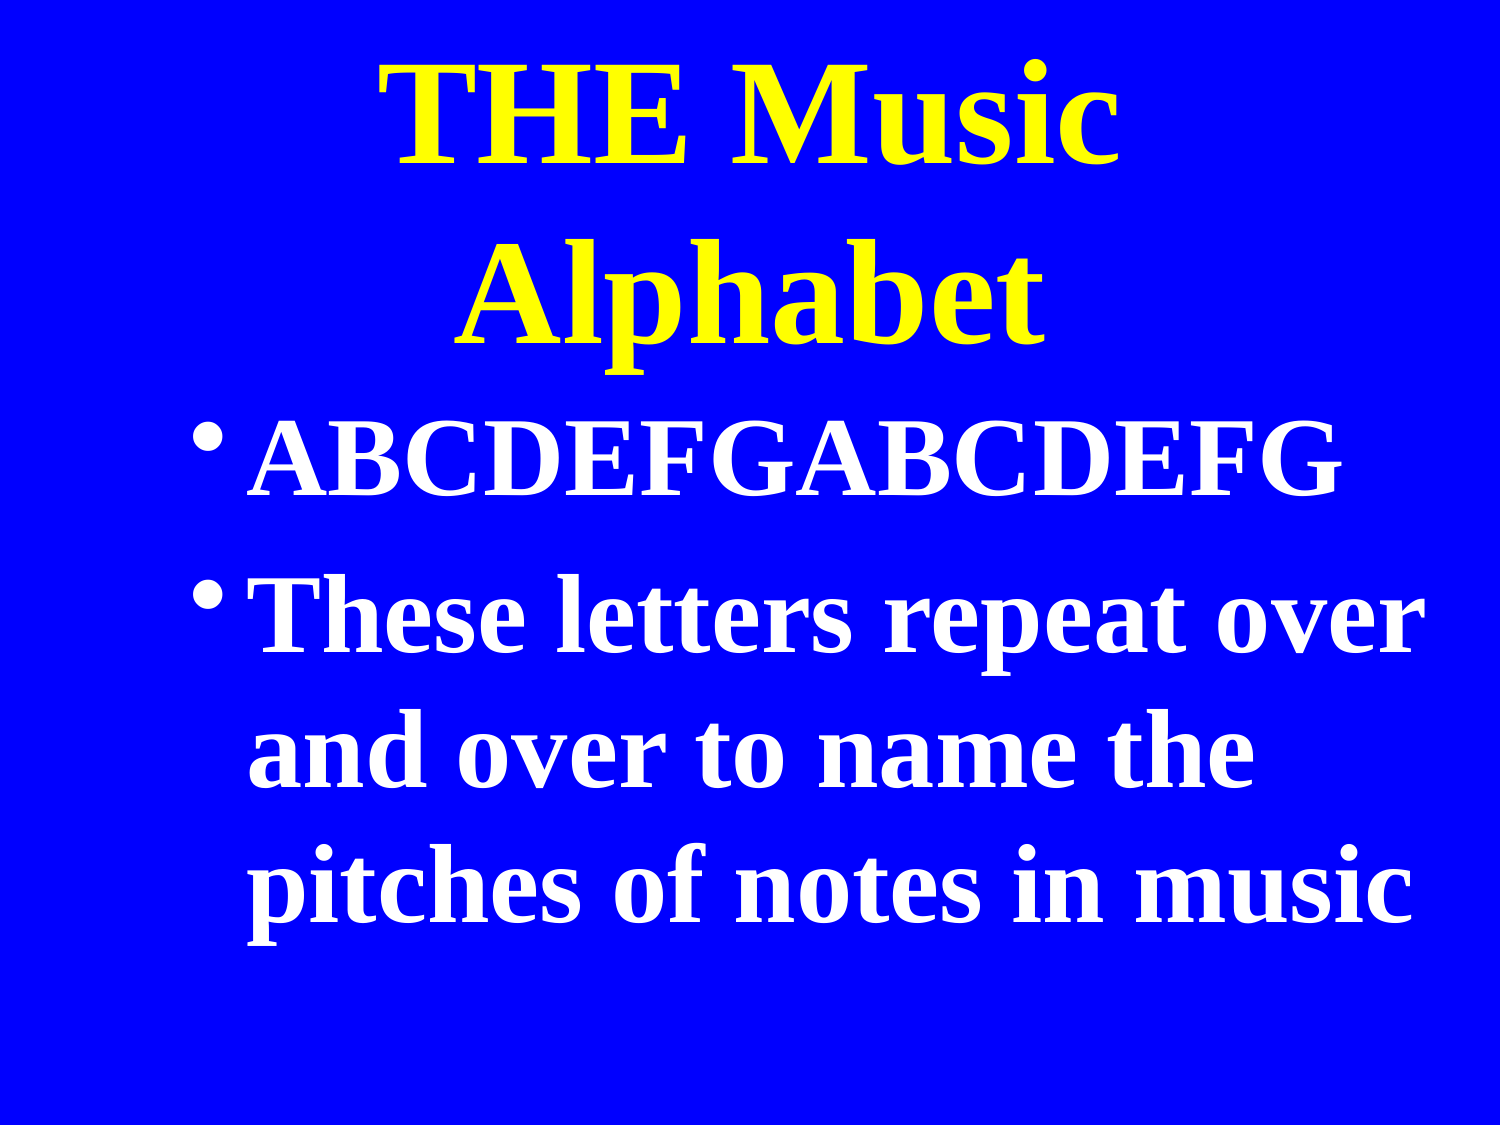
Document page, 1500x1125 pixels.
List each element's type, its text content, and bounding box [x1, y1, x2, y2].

list ABCDEFGABCDEFG These letters repeat over and over to name the pitches of notes in music [174, 374, 1451, 1051]
title THE Music Alphabet [112, 99, 1388, 288]
